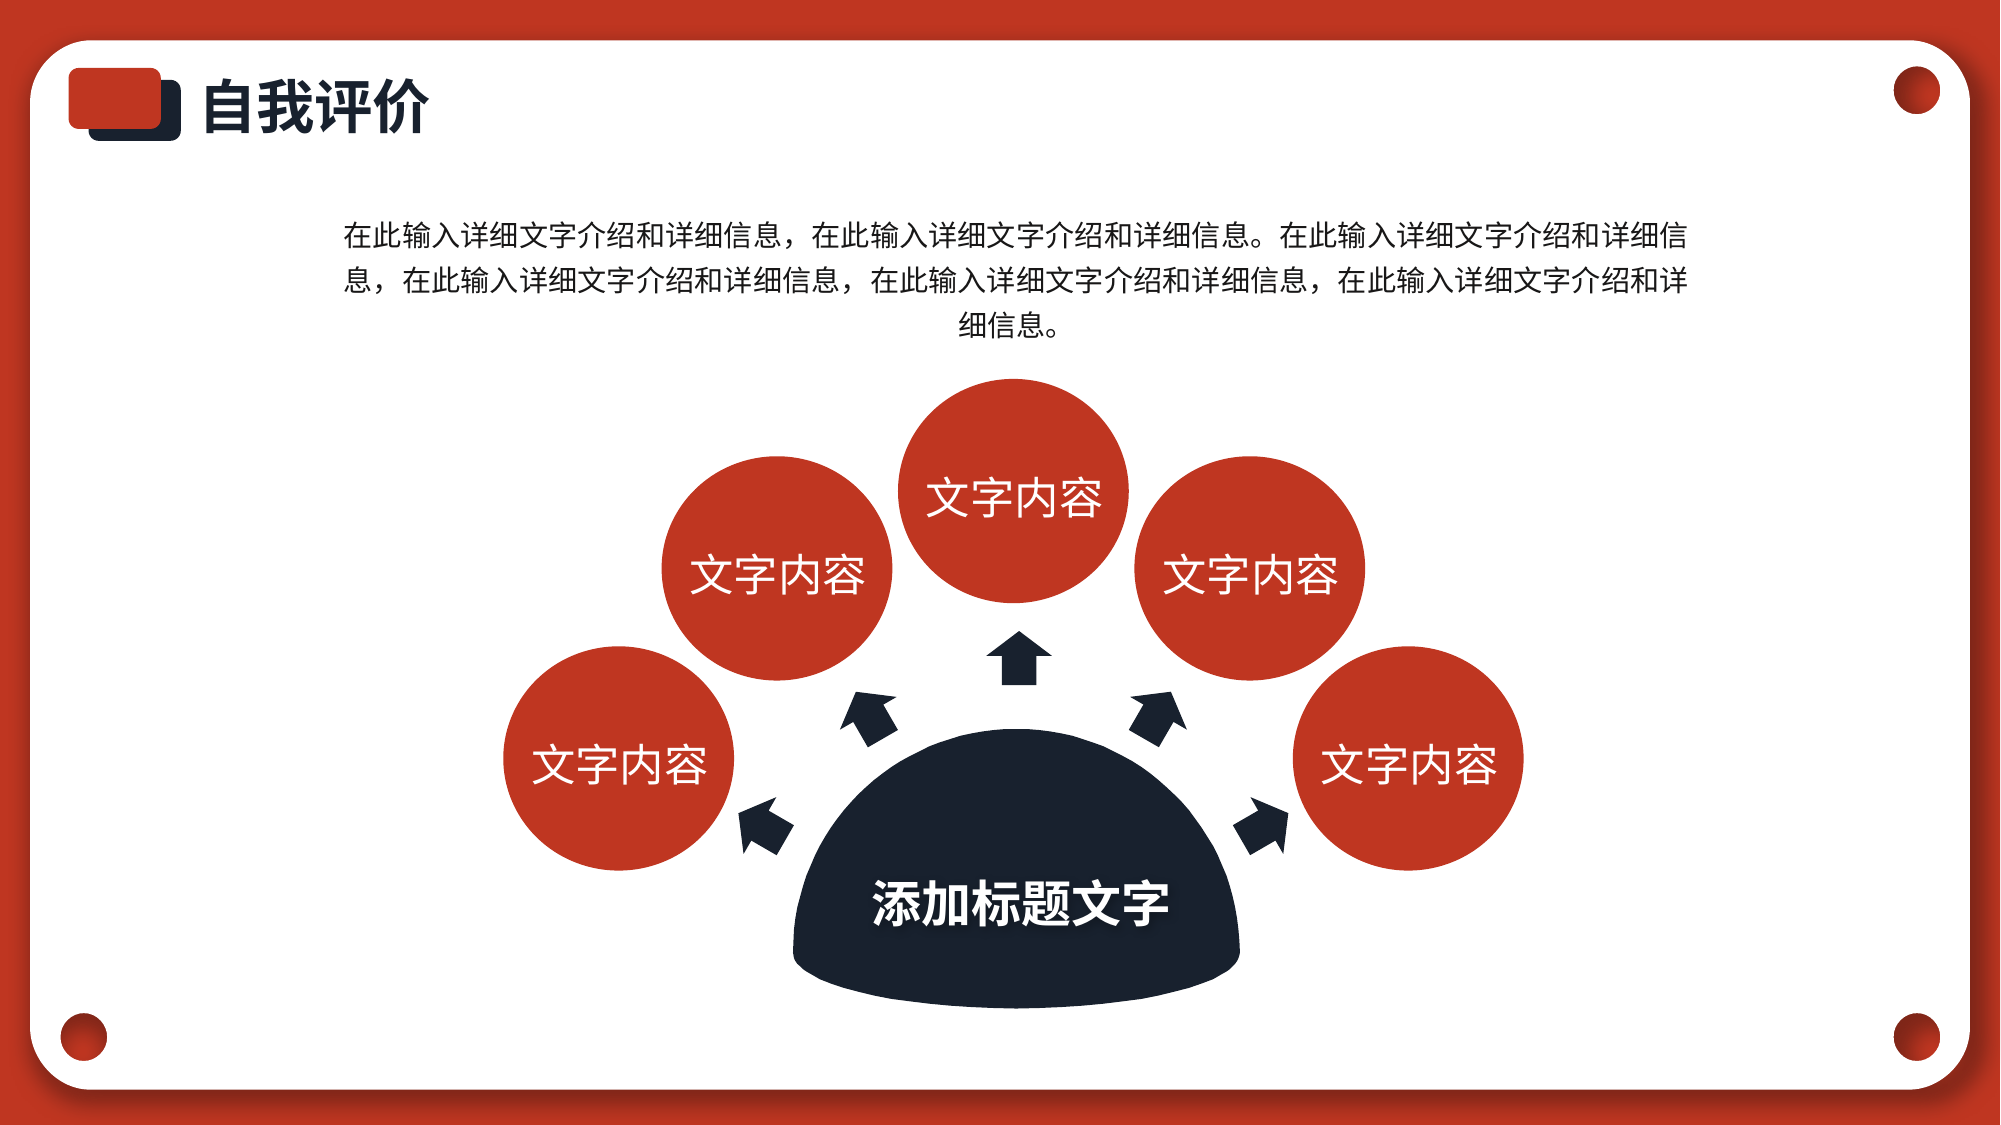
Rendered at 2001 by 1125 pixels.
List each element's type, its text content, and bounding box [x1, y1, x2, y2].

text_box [68, 62, 459, 148]
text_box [503, 646, 789, 871]
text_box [661, 456, 903, 743]
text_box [1237, 646, 1524, 871]
text_box 在此输入详细文字介绍和详细信息，在此输入详细文字介绍和详细信息。在此输入详细文字介绍和详细信息，在此输入详细文字介绍和详细信息，在此输入详细文字介绍和详细信息，在此输入详细文字介绍和详细信息。 [325, 198, 1708, 351]
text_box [897, 378, 1129, 686]
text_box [1124, 456, 1366, 743]
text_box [792, 729, 1240, 1009]
